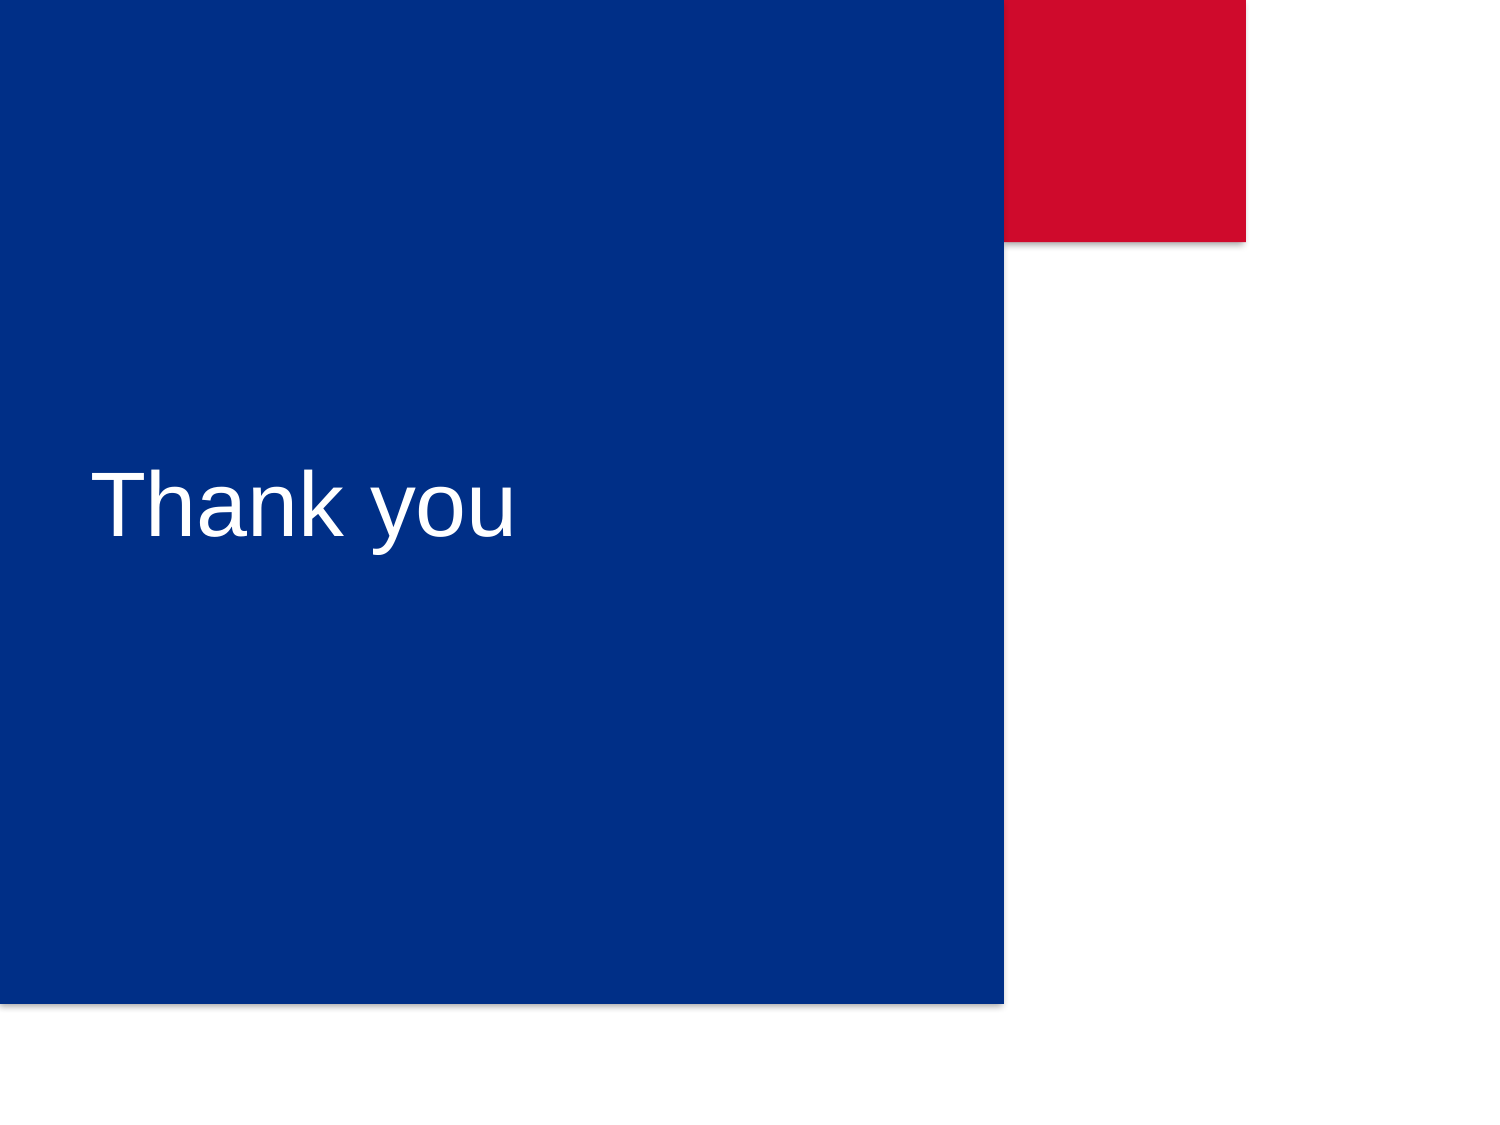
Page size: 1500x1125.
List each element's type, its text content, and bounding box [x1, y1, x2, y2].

title Thank you [75, 267, 929, 563]
